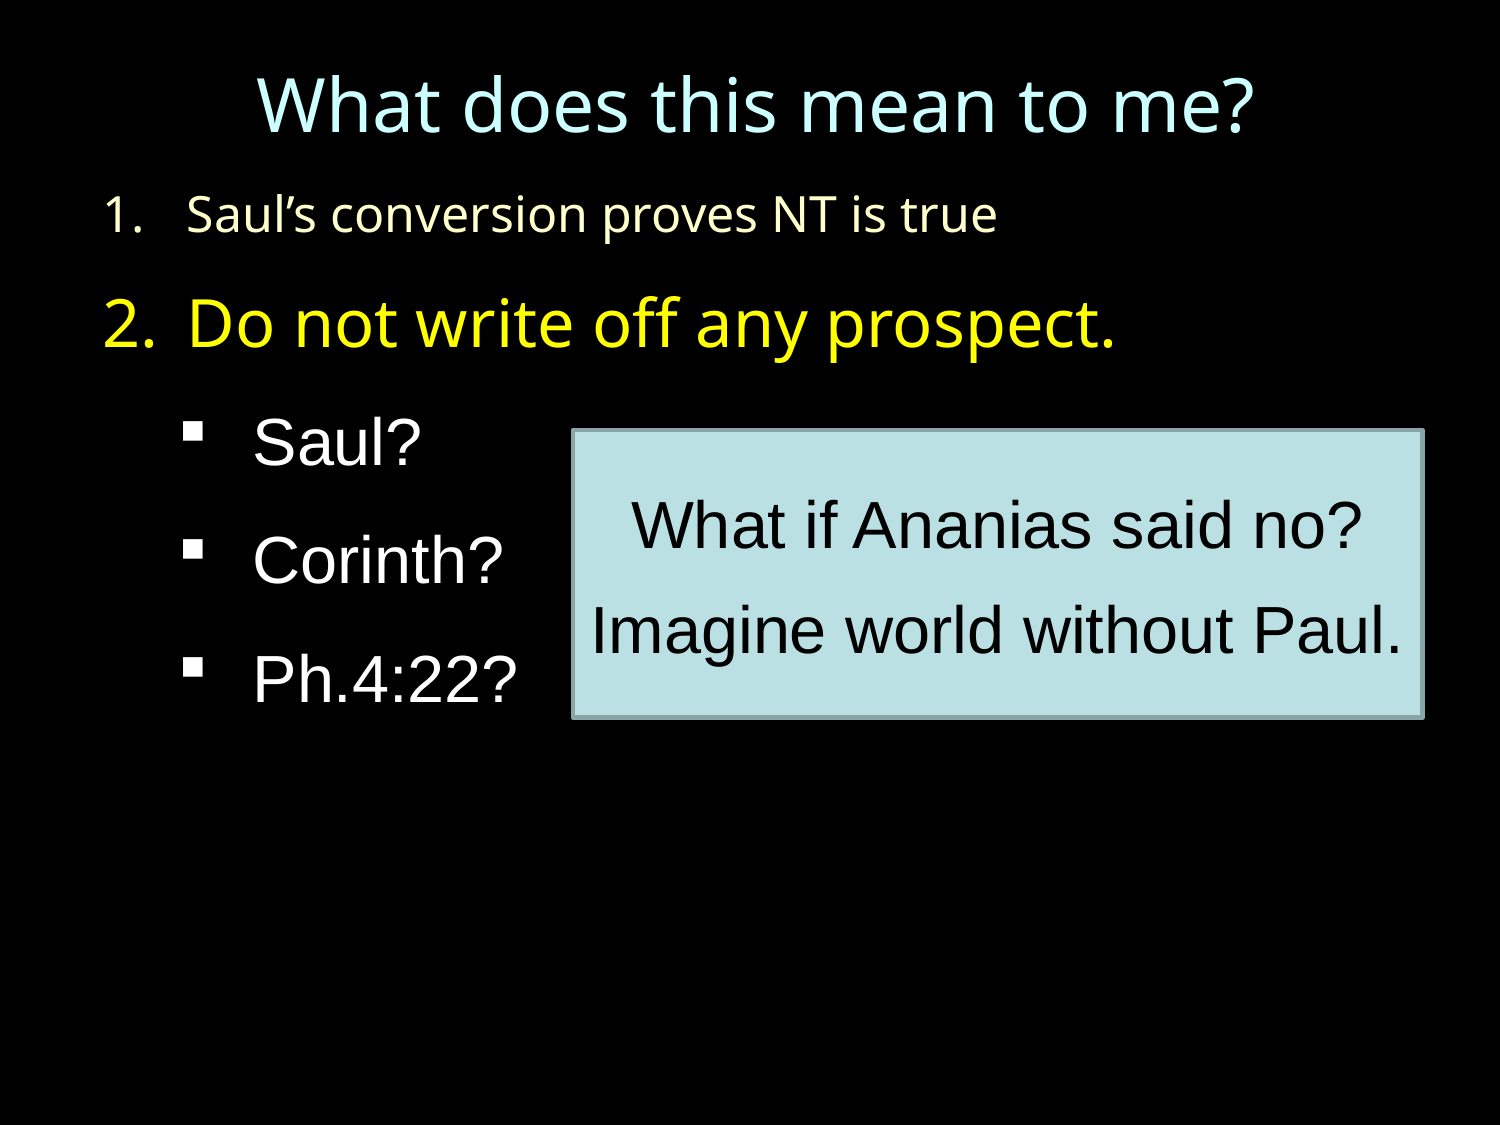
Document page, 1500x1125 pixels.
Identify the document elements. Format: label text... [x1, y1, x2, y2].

subtitle What does this mean to me? Saul’s conversion proves NT is true Do not write off any prospect. Saul? Corinth? Ph.4:22? [87, 50, 1425, 1063]
text_box What if Ananias said no? Imagine world without Paul. [571, 428, 1425, 720]
